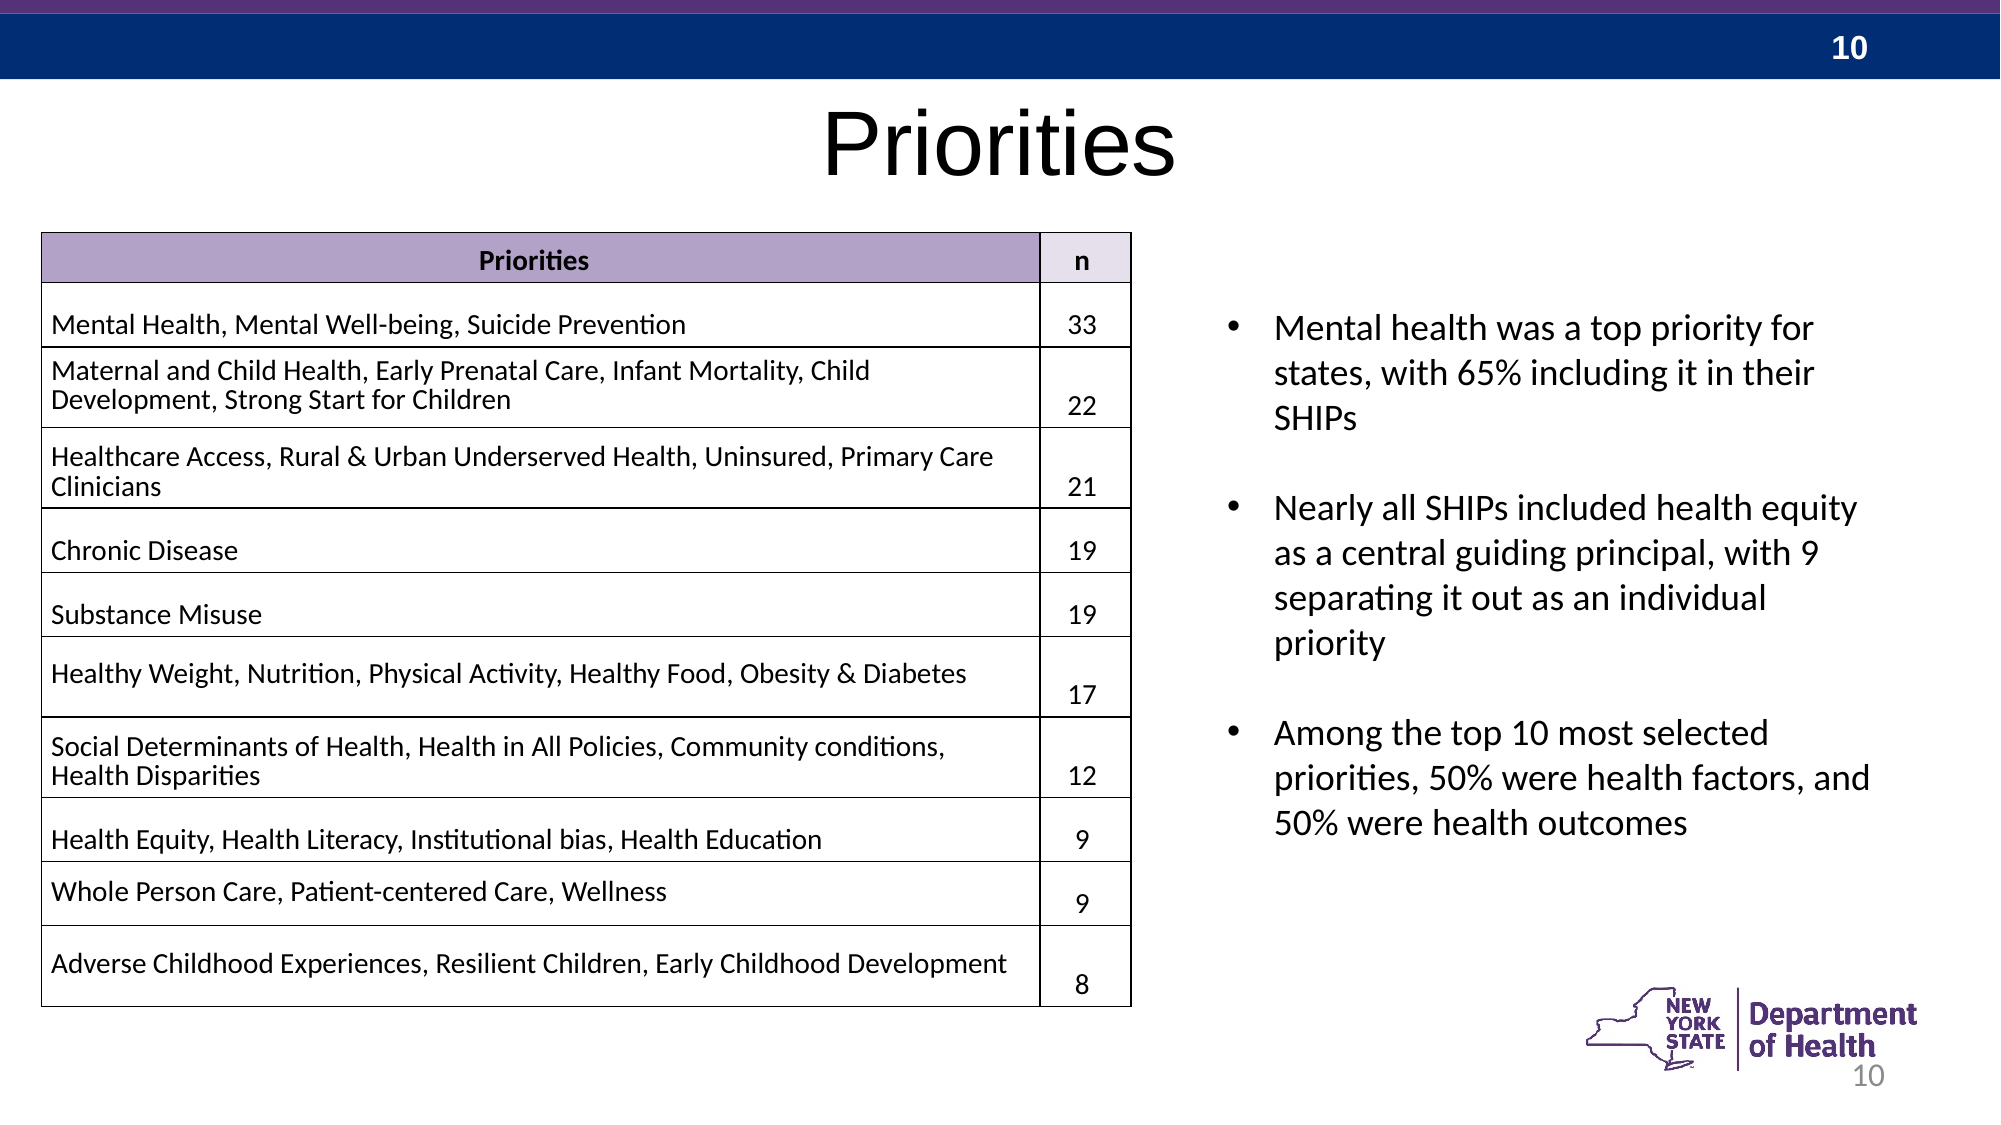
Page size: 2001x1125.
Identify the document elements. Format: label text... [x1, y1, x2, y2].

table_cell Mental Health, Mental Well-being, Suicide Prevention [42, 283, 1039, 346]
table_cell 9 [1041, 798, 1130, 861]
picture [1586, 987, 1917, 1071]
table_cell Healthcare Access, Rural & Urban Underserved Health, Uninsured, Primary Care Clinicians [42, 428, 1039, 507]
table_cell Substance Misuse [42, 573, 1039, 636]
table_cell Maternal and Child Health, Early Prenatal Care, Infant Mortality, Child Development, Strong Start for Children [42, 348, 1039, 427]
table_cell 21 [1041, 428, 1130, 507]
table_cell Health Equity, Health Literacy, Institutional bias, Health Education [42, 798, 1039, 861]
table_header Priorities [42, 233, 1039, 282]
title Priorities [99, 45, 1900, 233]
table_header n [1041, 233, 1130, 282]
table_cell 17 [1041, 637, 1130, 716]
table_cell 9 [1041, 862, 1130, 925]
table_cell 8 [1041, 926, 1130, 1006]
table_cell 19 [1041, 509, 1130, 572]
table_cell Social Determinants of Health, Health in All Policies, Community conditions, Health Disparities [42, 718, 1039, 797]
table_cell 22 [1041, 348, 1130, 427]
table_cell Healthy Weight, Nutrition, Physical Activity, Healthy Food, Obesity & Diabetes [42, 637, 1039, 716]
table_cell Whole Person Care, Patient-centered Care, Wellness [42, 862, 1039, 925]
table_cell 33 [1041, 283, 1130, 346]
slide_number 10 [1433, 1042, 1900, 1103]
text_box Mental health was a top priority for states, with 65% including it in their SHIPs Nearly all SHIPs included health equity as a central guiding principal, with 9 separating it out as an individual priority Among the top 10 most selected priorities, 50% were health factors, and 50% were health outcomes [1212, 295, 1900, 851]
table_cell 19 [1041, 573, 1130, 636]
table_cell 12 [1041, 718, 1130, 797]
table_cell Chronic Disease [42, 509, 1039, 572]
table_cell Adverse Childhood Experiences, Resilient Children, Early Childhood Development [42, 926, 1039, 1006]
